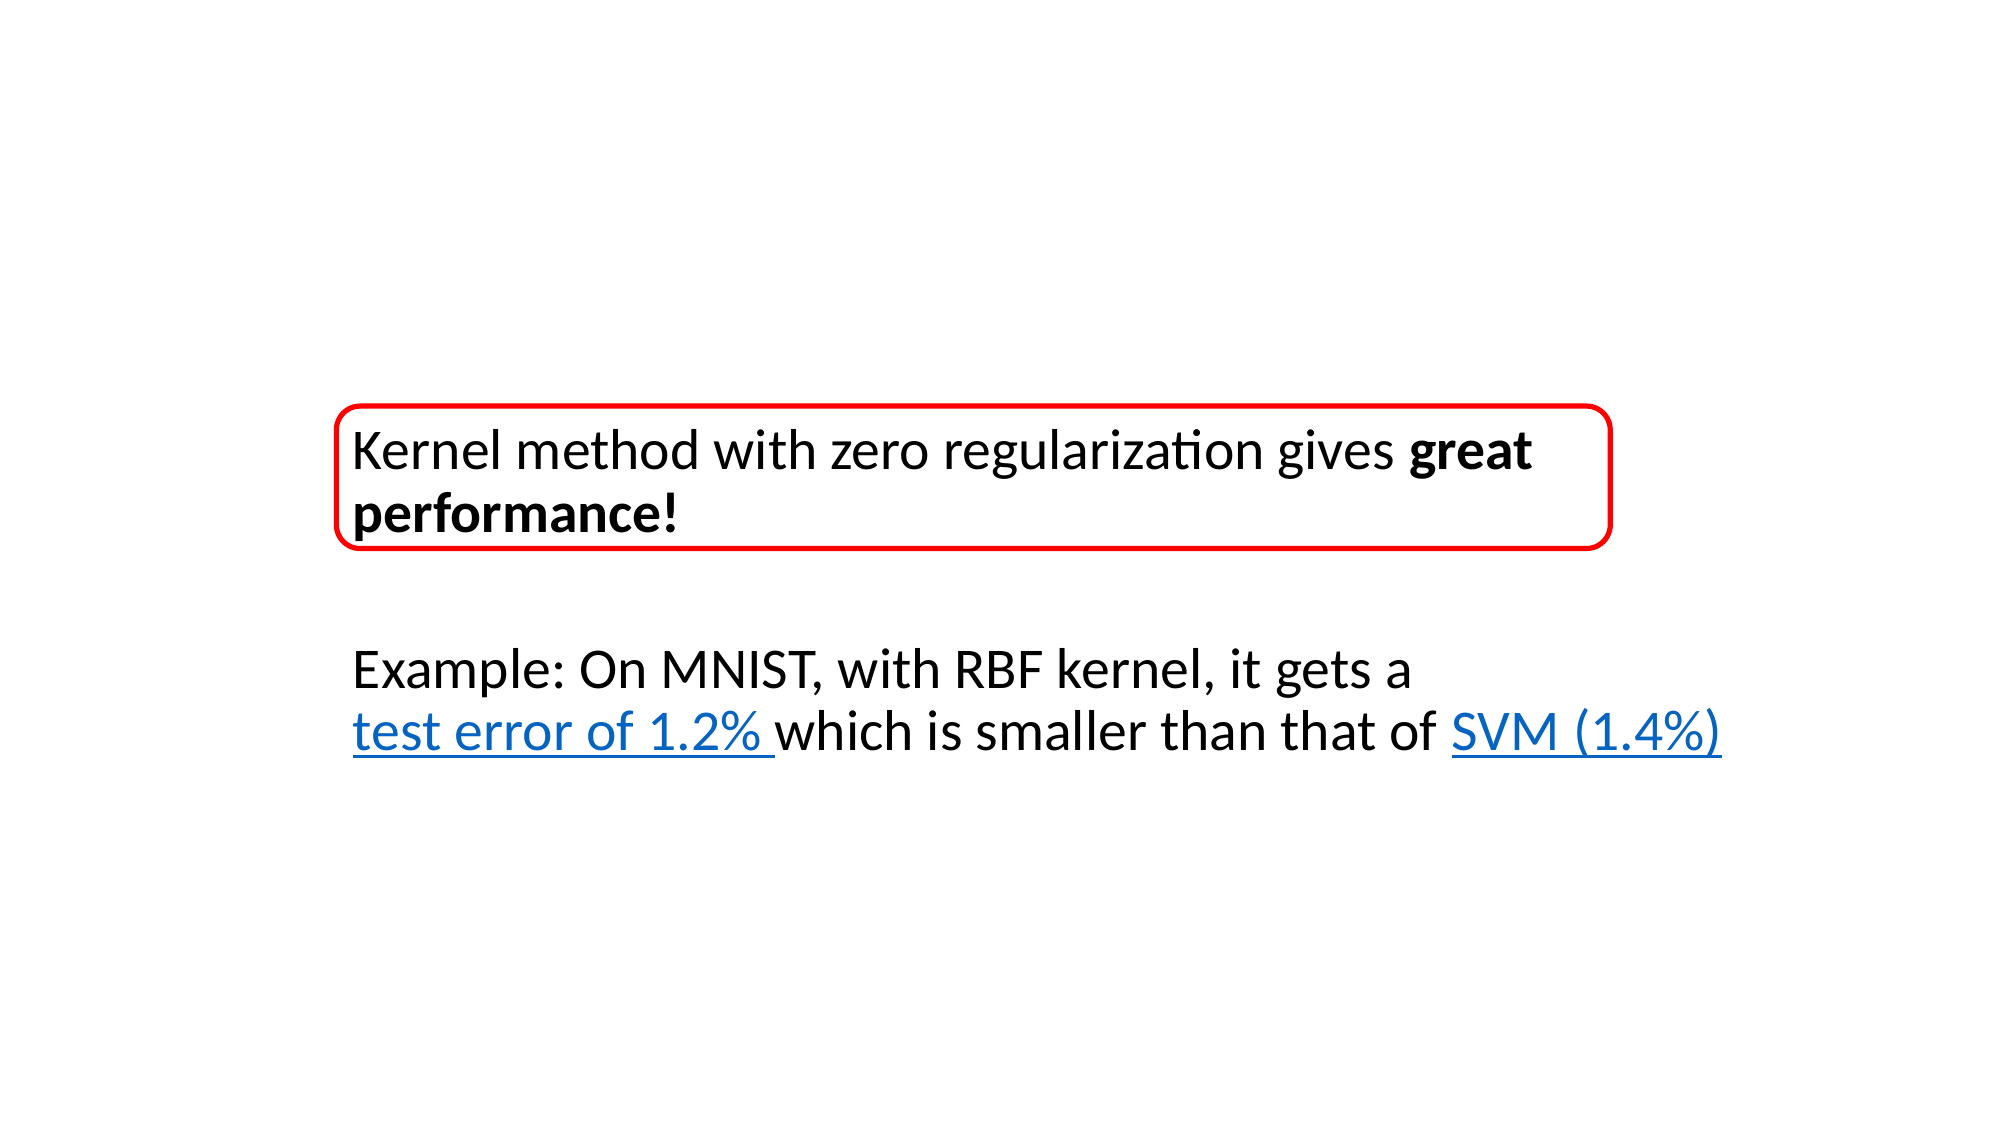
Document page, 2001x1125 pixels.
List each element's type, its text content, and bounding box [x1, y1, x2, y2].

text_box [335, 405, 1612, 550]
list Kernel method with zero regularization gives great performance! Example: On MNIST, with RBF kernel, it gets a test error of 1.2% which is smaller than that of SVM (1.4%) [337, 412, 1752, 837]
